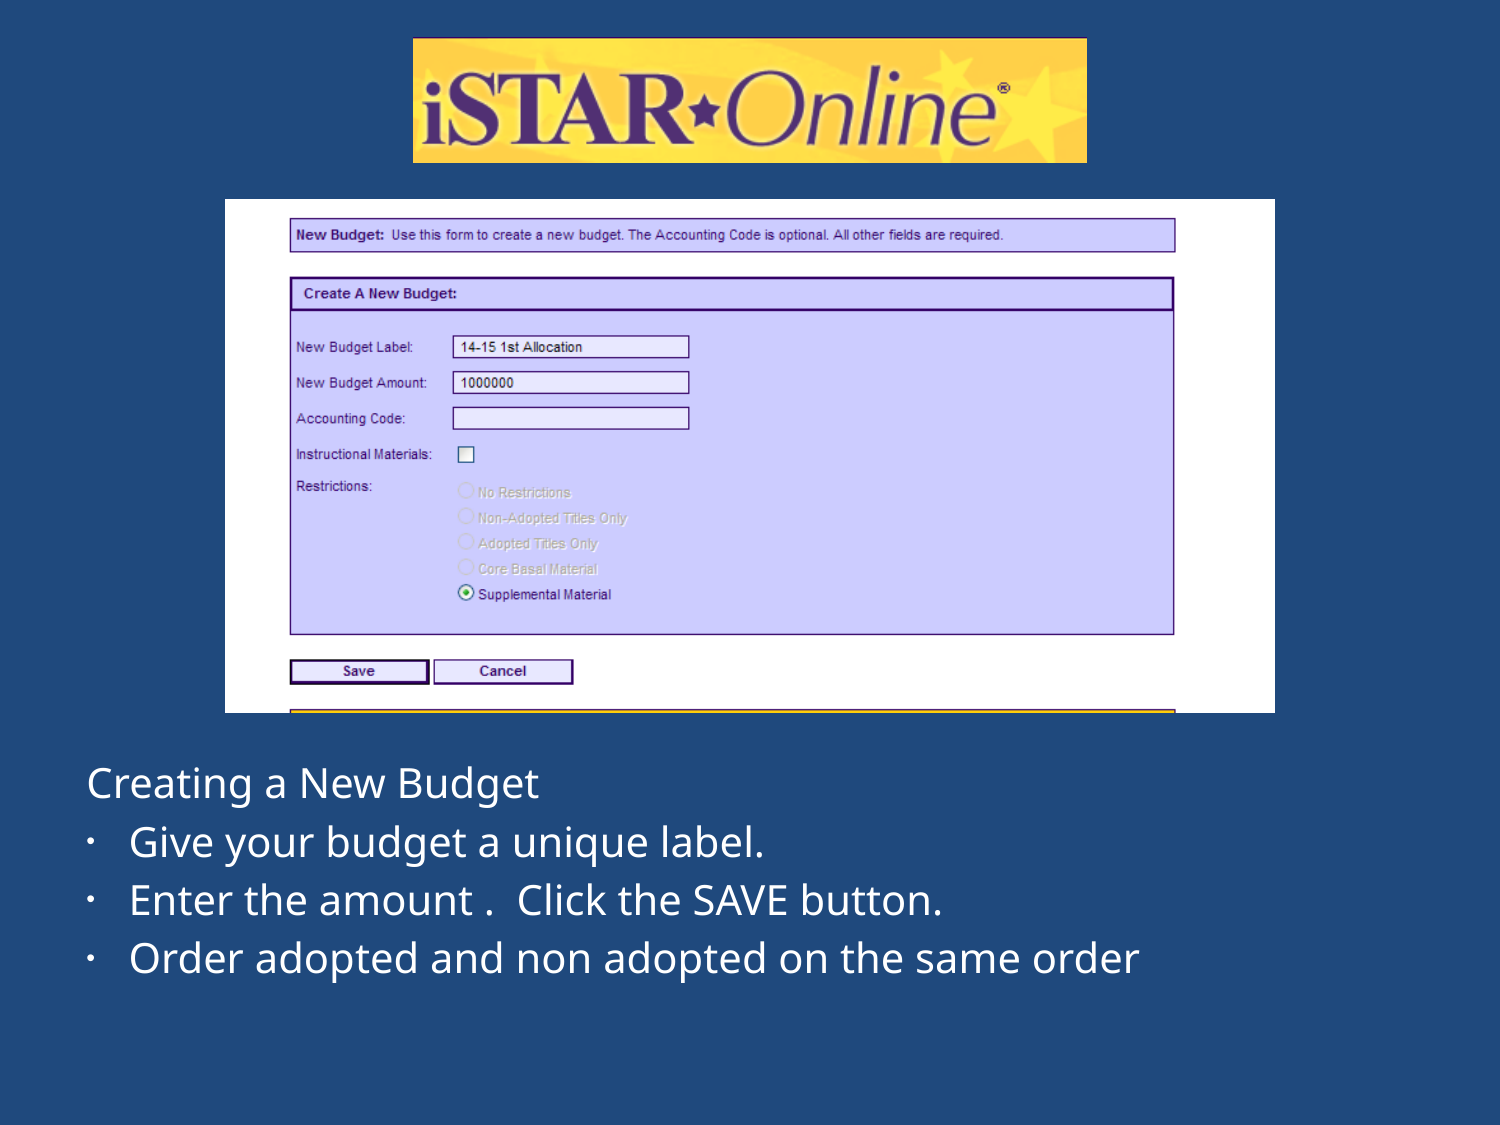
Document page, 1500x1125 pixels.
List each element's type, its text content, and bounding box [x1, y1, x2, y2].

picture [412, 37, 1087, 163]
text_box Creating a New Budget Give your budget a unique label. Enter the amount . Click the SAVE button. Order adopted and non adopted on the same order [68, 749, 1432, 1023]
picture [224, 199, 1276, 714]
